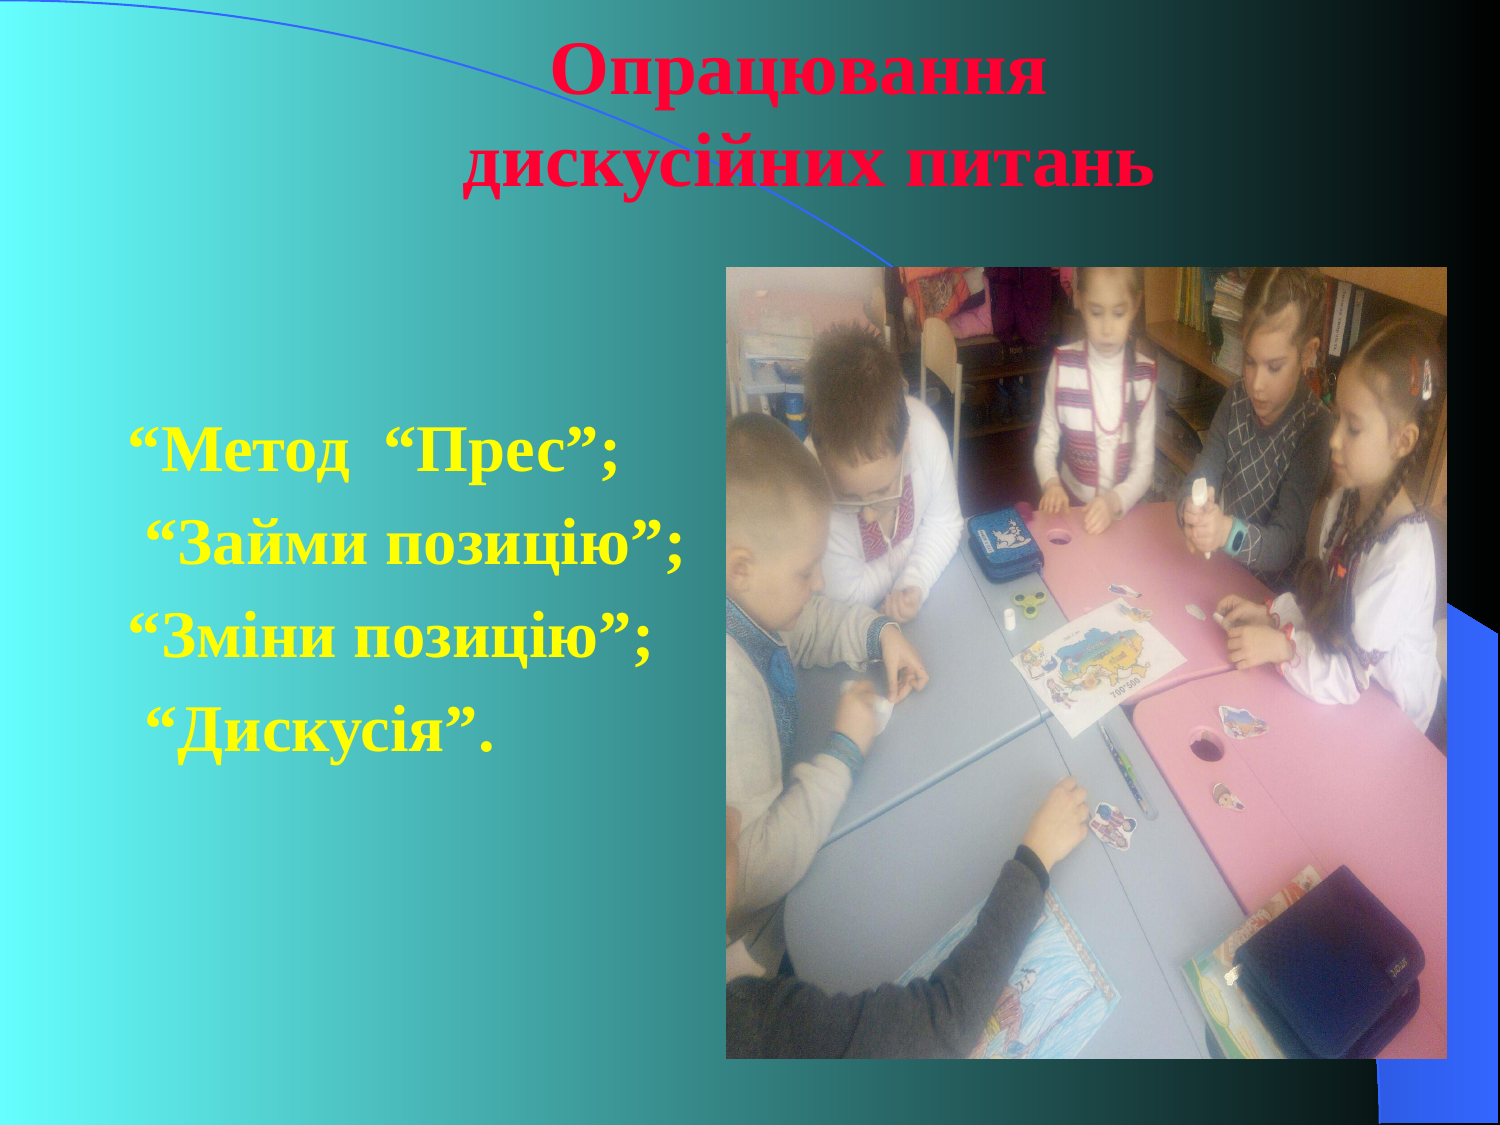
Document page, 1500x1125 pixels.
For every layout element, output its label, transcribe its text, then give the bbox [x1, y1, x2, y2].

list “Метод “Прес”; “Займи позицію”; “Зміни позицію”; “Дискусія”. [112, 396, 721, 1001]
title Опрацювання дискусійних питань [76, 44, 1500, 268]
picture [726, 266, 1448, 1059]
